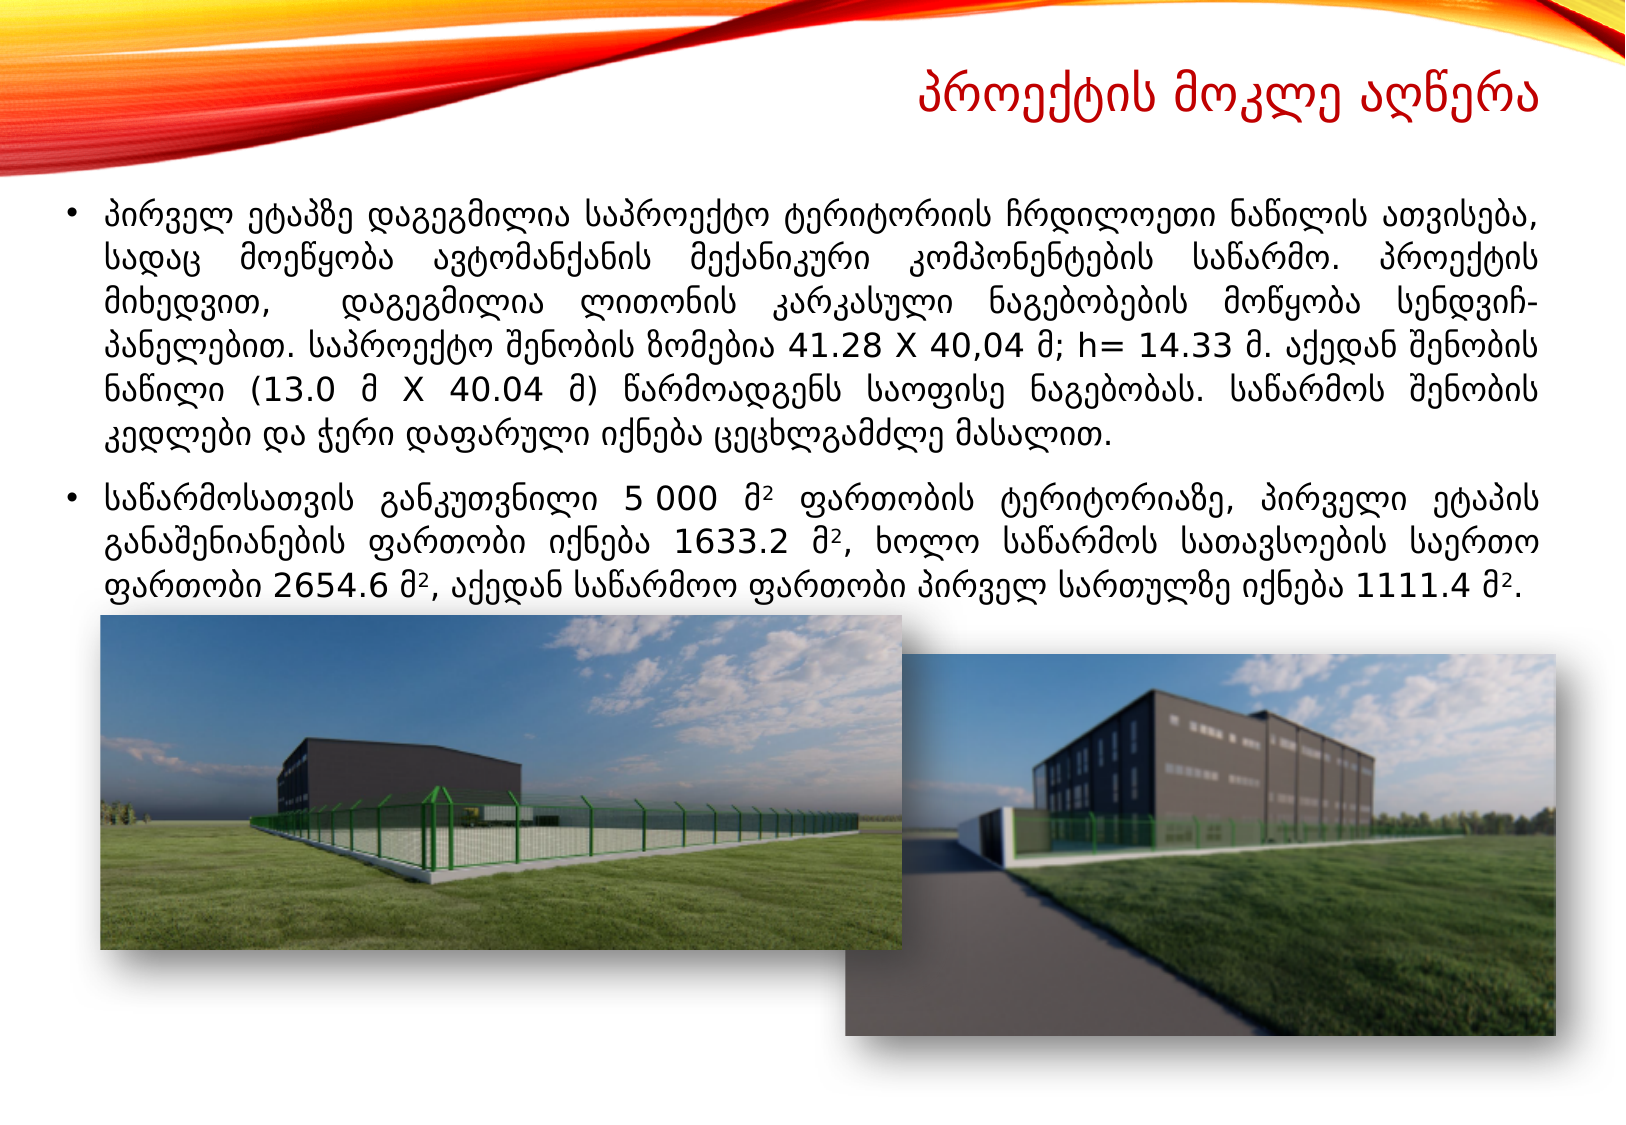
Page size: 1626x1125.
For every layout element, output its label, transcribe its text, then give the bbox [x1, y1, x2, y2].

list პირველ ეტაპზე დაგეგმილია საპროექტო ტერიტორიის ჩრდილოეთი ნაწილის ათვისება, სადაც მოეწყობა ავტომანქანის მექანიკური კომპონენტების საწარმო. პროექტის მიხედვით, დაგეგმილია ლითონის კარკასული ნაგებობების მოწყობა სენდვიჩ-პანელებით. საპროექტო შენობის ზომებია 41.28 X 40,04 მ; h= 14.33 მ. აქედან შენობის ნაწილი (13.0 მ X 40.04 მ) წარმოადგენს საოფისე ნაგებობას. საწარმოს შენობის კედლები და ჭერი დაფარული იქნება ცეცხლგამძლე მასალით. საწარმოსათვის განკუთვნილი 5 000 მ2 ფართობის ტერიტორიაზე, პირველი ეტაპის განაშენიანების ფართობი იქნება 1633.2 მ2, ხოლო საწარმოს სათავსოების საერთო ფართობი 2654.6 მ2, აქედან საწარმოო ფართობი პირველ სართულზე იქნება 1111.4 მ2. [51, 181, 1556, 806]
picture [100, 615, 1557, 1036]
picture [0, 0, 1625, 178]
title პროექტის მოკლე აღწერა [220, 40, 1556, 150]
